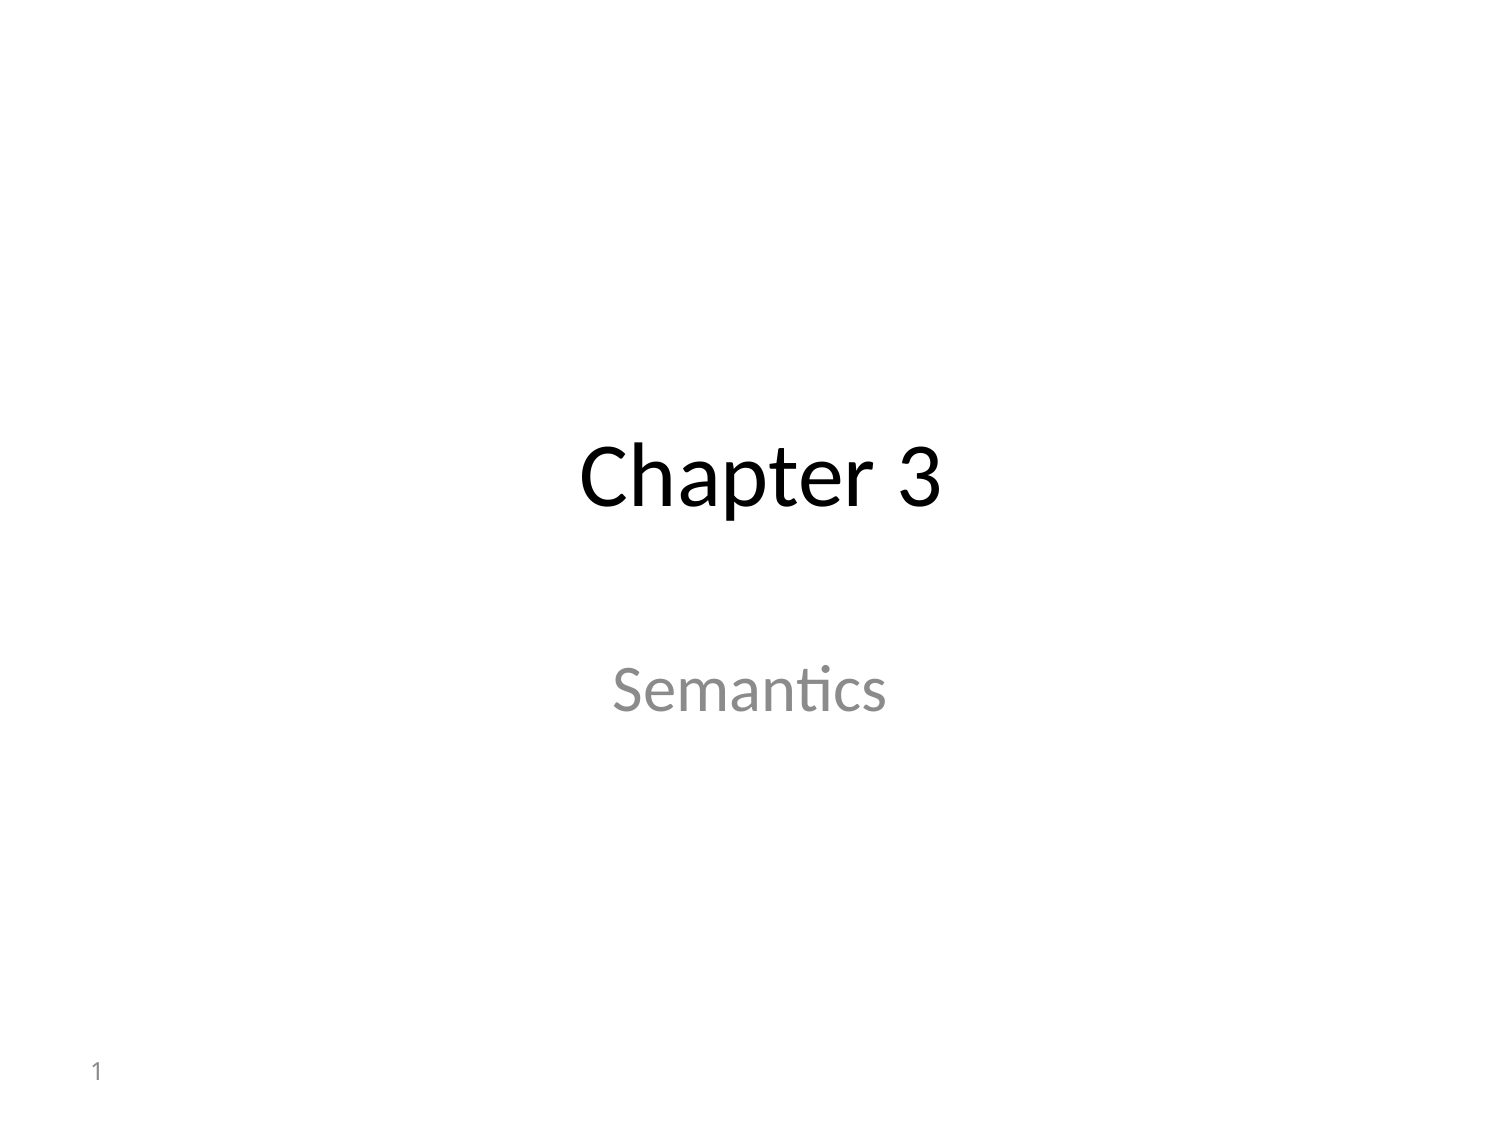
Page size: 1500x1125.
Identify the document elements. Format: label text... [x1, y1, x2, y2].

title Chapter 3 [112, 349, 1388, 591]
slide_number 1 [75, 1042, 425, 1103]
subtitle Semantics [225, 637, 1275, 925]
